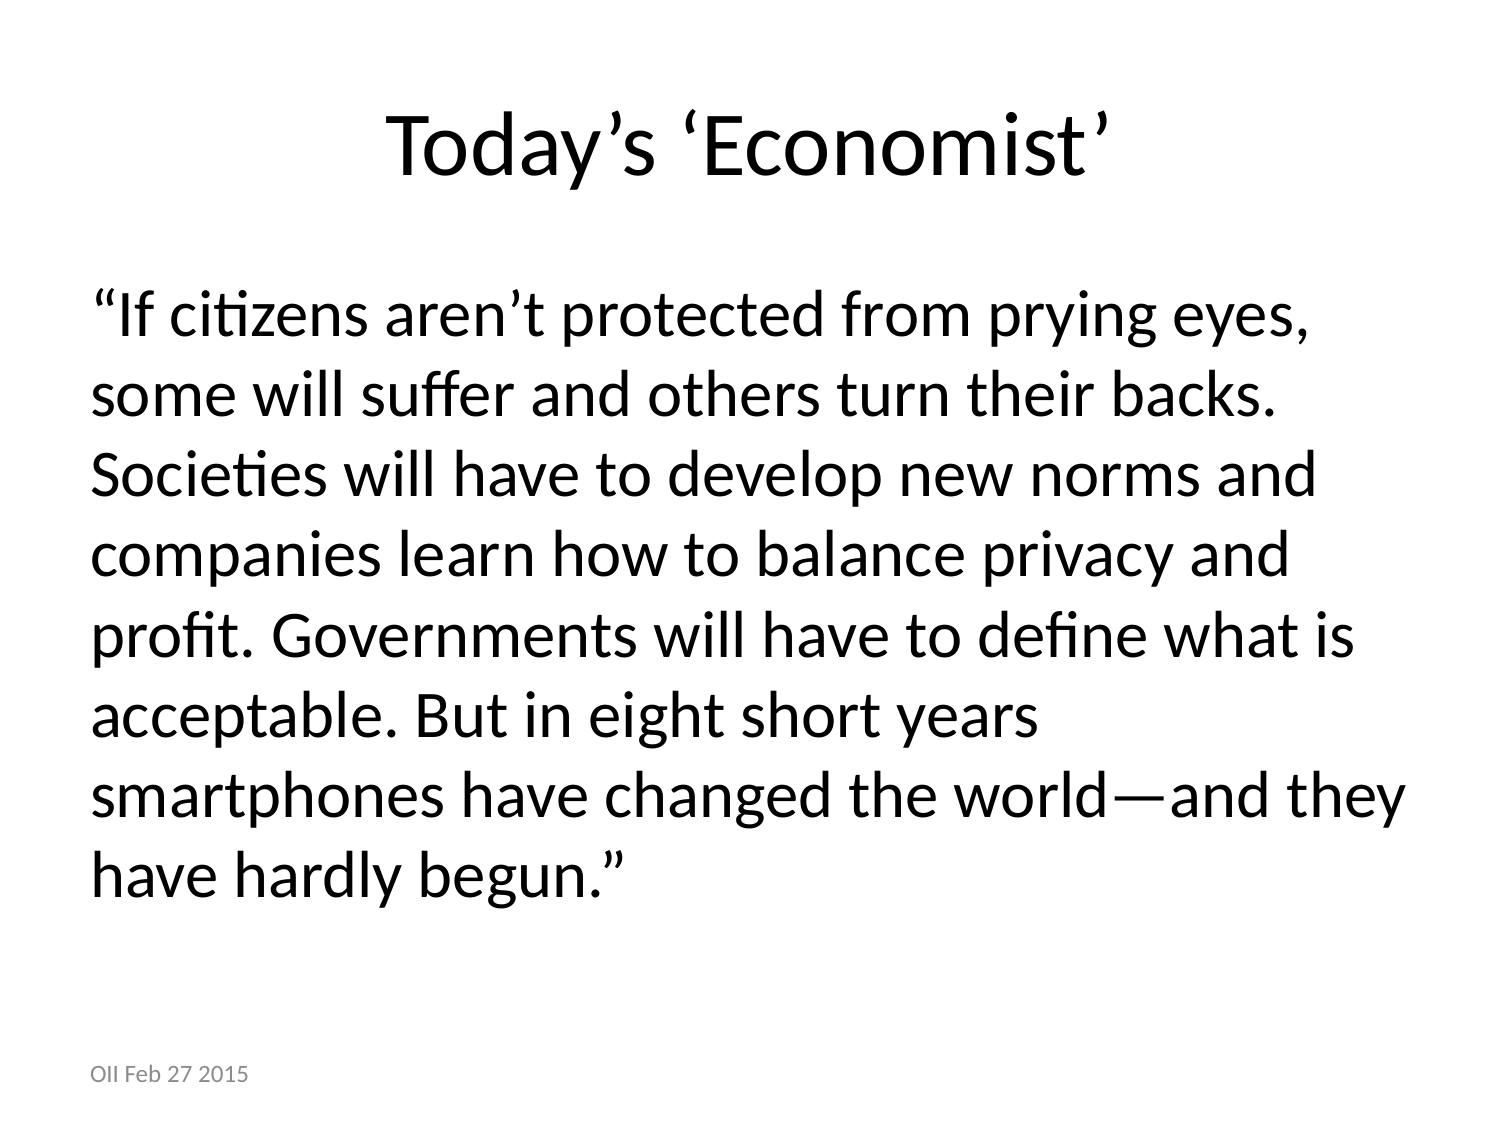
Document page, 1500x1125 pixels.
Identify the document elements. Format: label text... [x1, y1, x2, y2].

list “If citizens aren’t protected from prying eyes, some will suffer and others turn their backs. Societies will have to develop new norms and companies learn how to balance privacy and profit. Governments will have to define what is acceptable. But in eight short years smartphones have changed the world—and they have hardly begun.” [75, 262, 1425, 1005]
title Today’s ‘Economist’ [75, 45, 1425, 233]
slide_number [75, 1042, 425, 1103]
